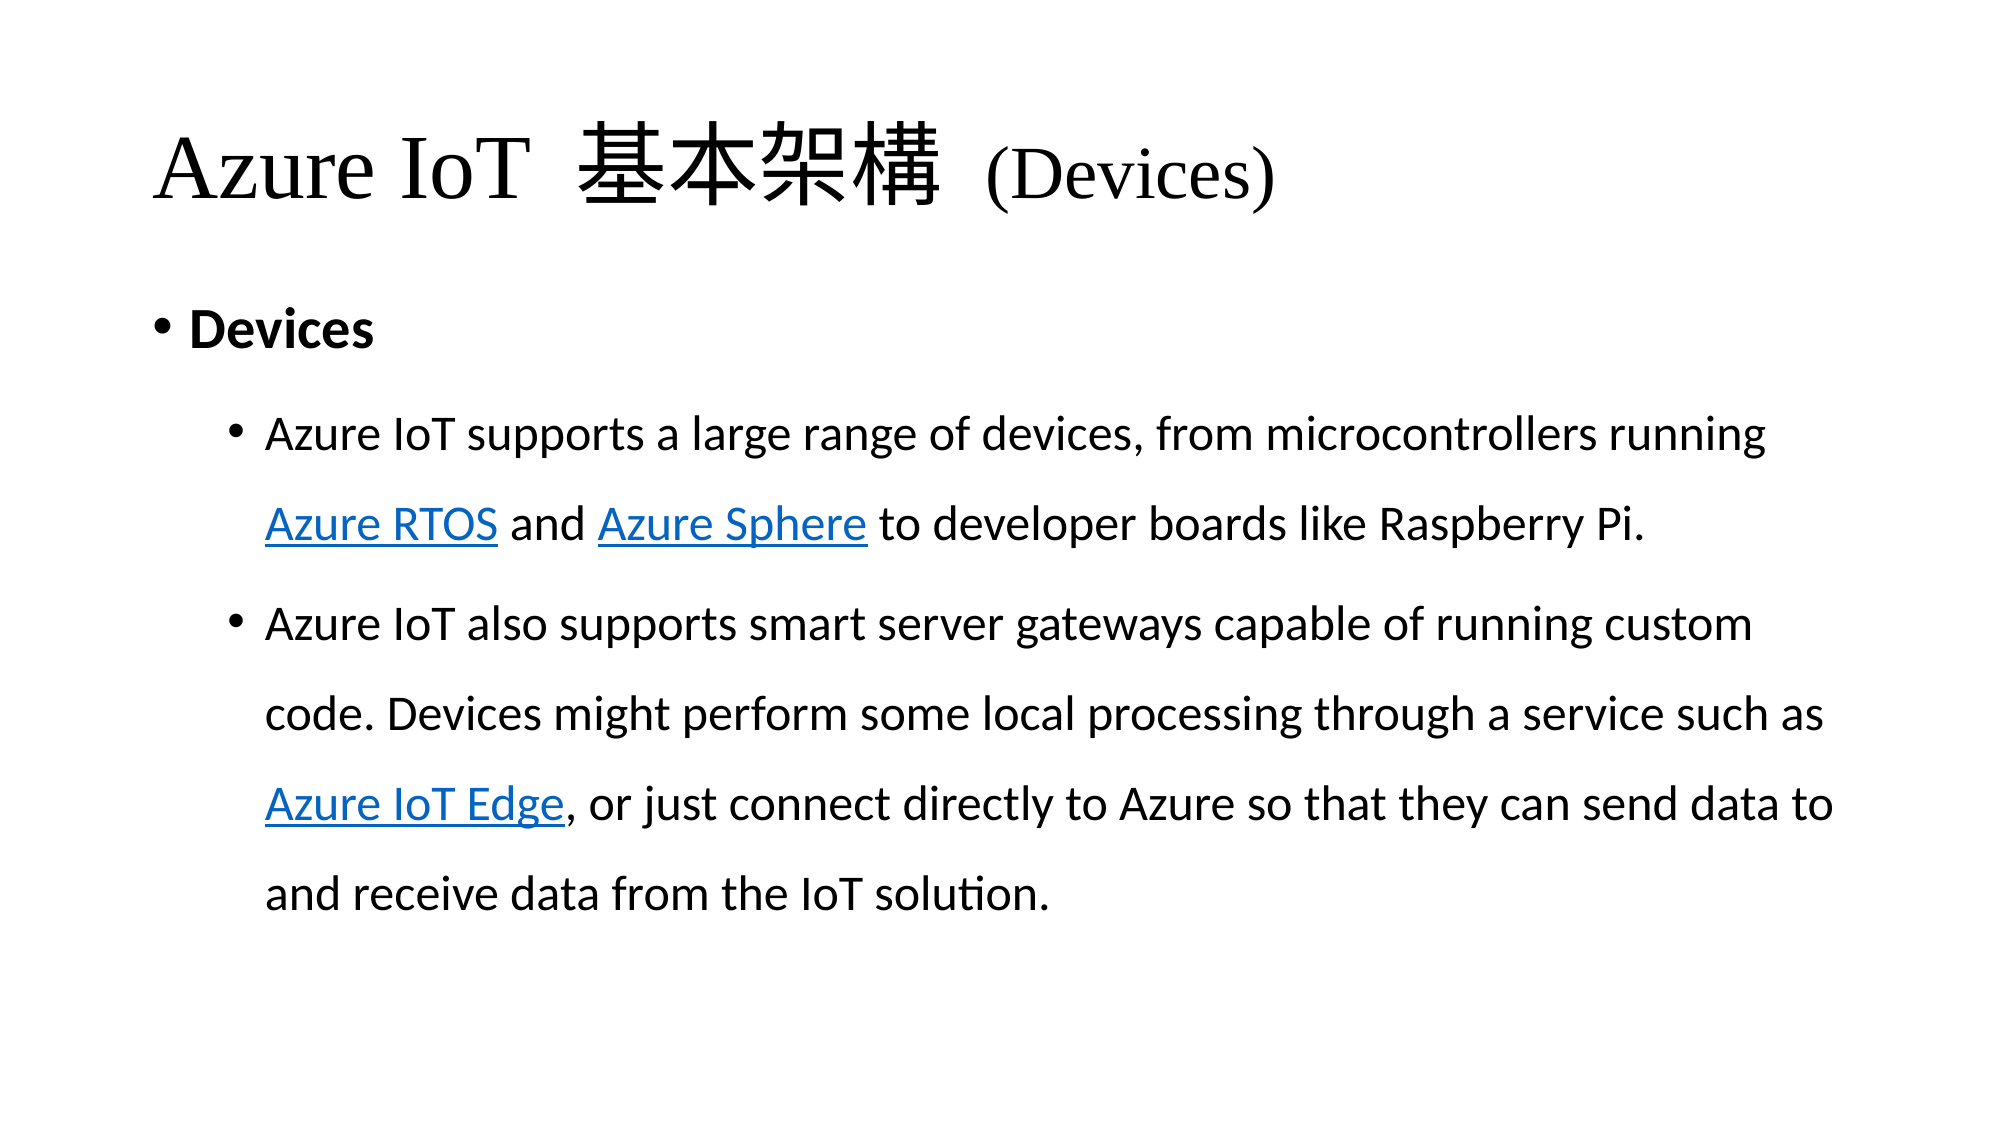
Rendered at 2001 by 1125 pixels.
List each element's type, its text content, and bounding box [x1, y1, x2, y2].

list Devices Azure IoT supports a large range of devices, from microcontrollers running Azure RTOS and Azure Sphere to developer boards like Raspberry Pi. Azure IoT also supports smart server gateways capable of running custom code. Devices might perform some local processing through a service such as Azure IoT Edge, or just connect directly to Azure so that they can send data to and receive data from the IoT solution. [137, 247, 1863, 1014]
title Azure IoT 基本架構 (Devices) [137, 59, 1863, 247]
